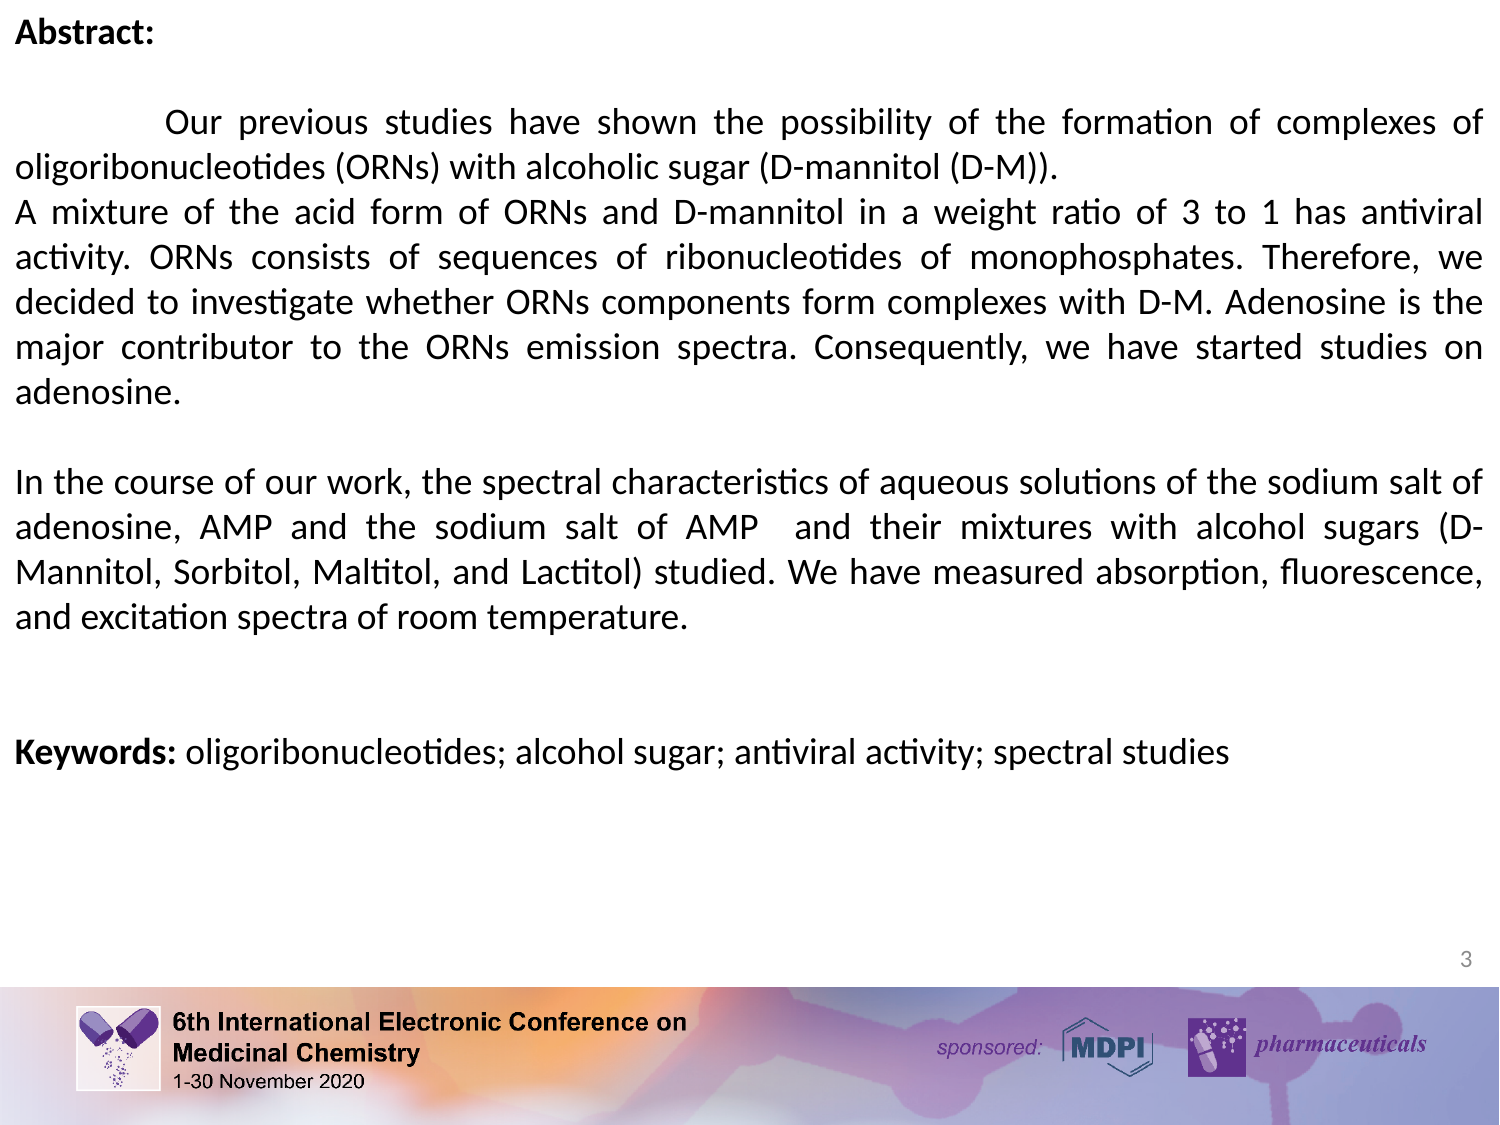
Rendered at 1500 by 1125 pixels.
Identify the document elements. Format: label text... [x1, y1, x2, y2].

text_box Abstract: Our previous studies have shown the possibility of the formation of complexes of oligoribonucleotides (ORNs) with alcoholic sugar (D-mannitol (D-M)). A mixture of the acid form of ORNs and D-mannitol in a weight ratio of 3 to 1 has antiviral activity. ORNs consists of sequences of ribonucleotides of monophosphates. Therefore, we decided to investigate whether ORNs components form complexes with D-M. Adenosine is the major contributor to the ORNs emission spectra. Consequently, we have started studies on adenosine. In the course of our work, the spectral characteristics of aqueous solutions of the sodium salt of adenosine, AMP and the sodium salt of AMP and their mixtures with alcohol sugars (D-Mannitol, Sorbitol, Maltitol, and Lactitol) studied. We have measured absorption, fluorescence, and excitation spectra of room temperature. Keywords: oligoribonucleotides; alcohol sugar; antiviral activity; spectral studies [0, 0, 1500, 780]
text_box 3 [1137, 927, 1488, 986]
picture [0, 987, 1499, 1125]
